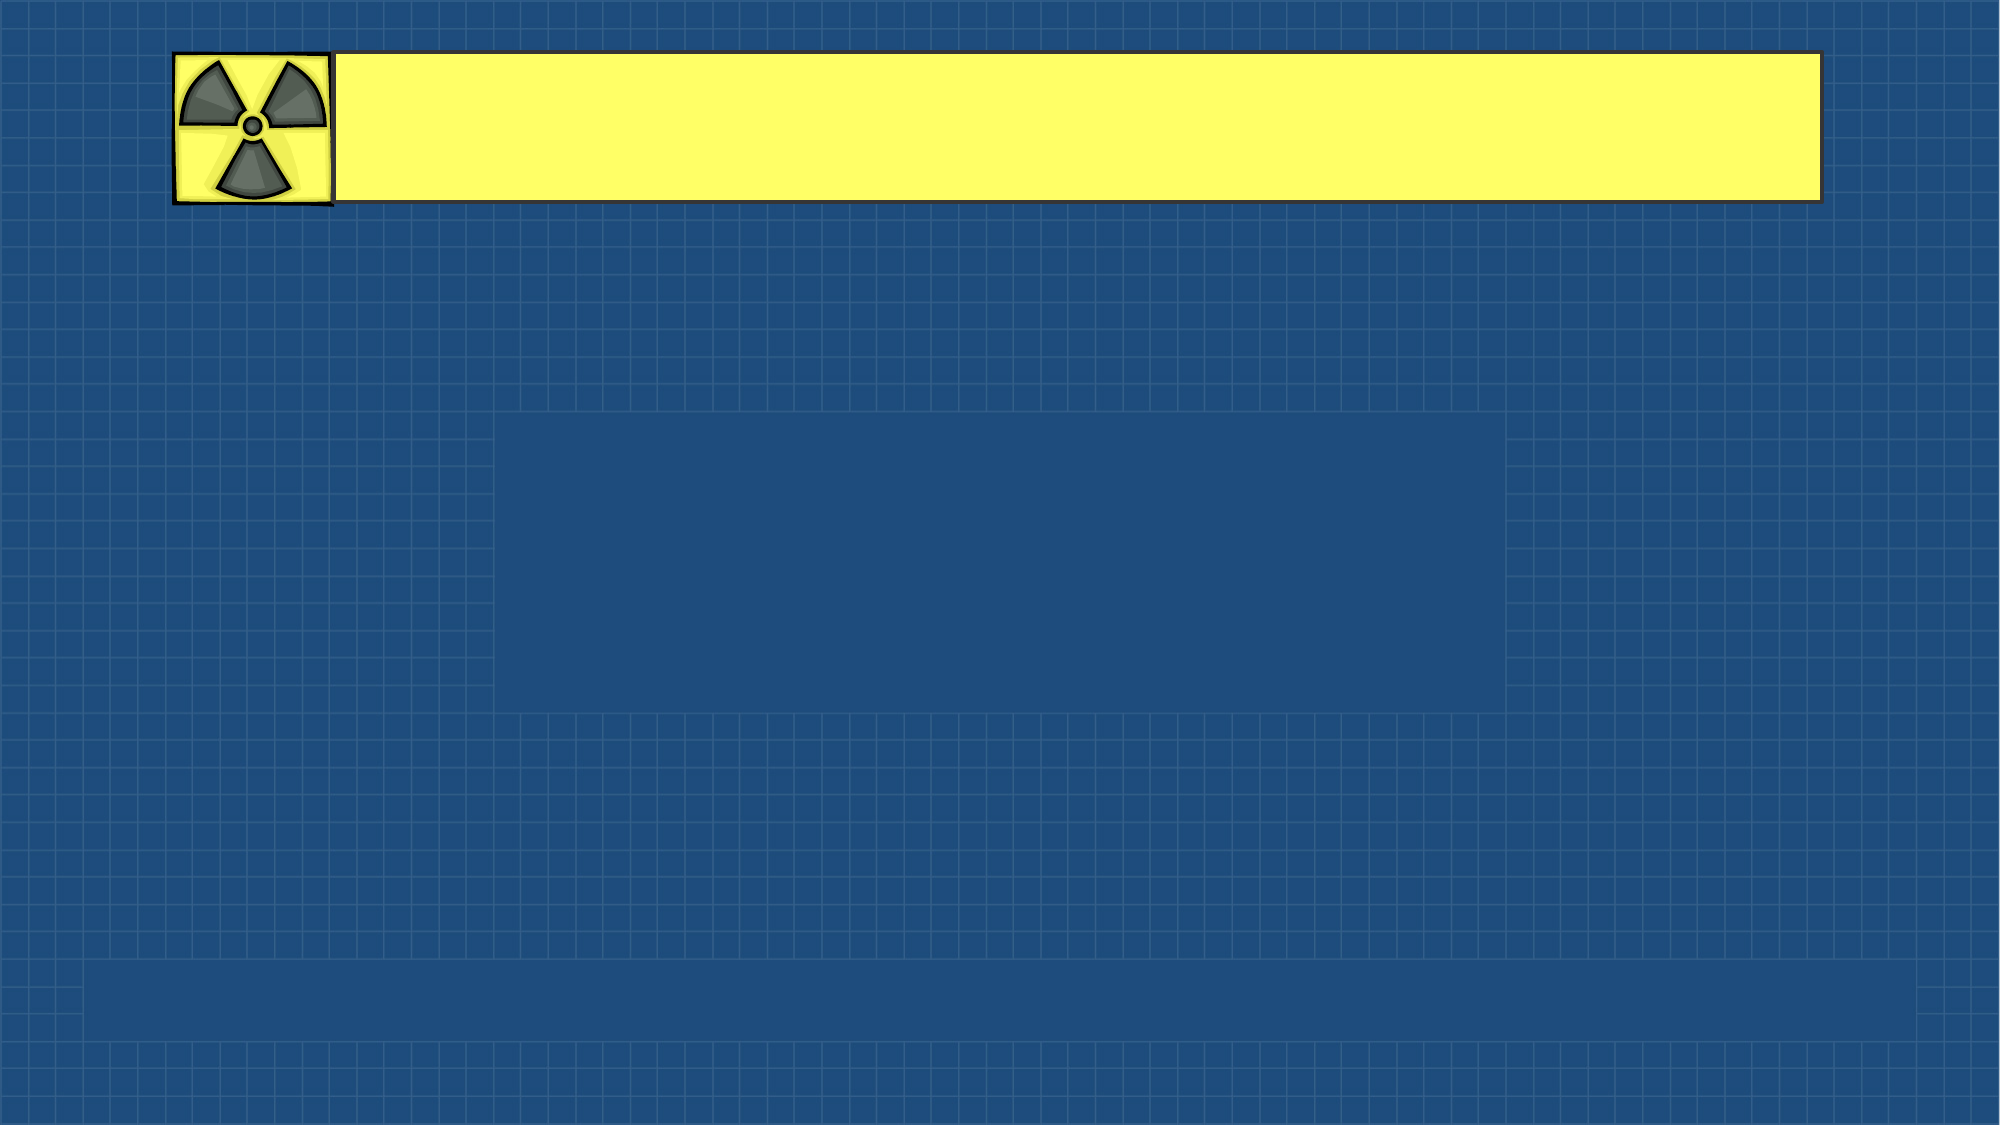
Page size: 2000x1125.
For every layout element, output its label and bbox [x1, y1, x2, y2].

picture [0, 0, 2000, 1125]
text_box [359, 50, 1824, 204]
